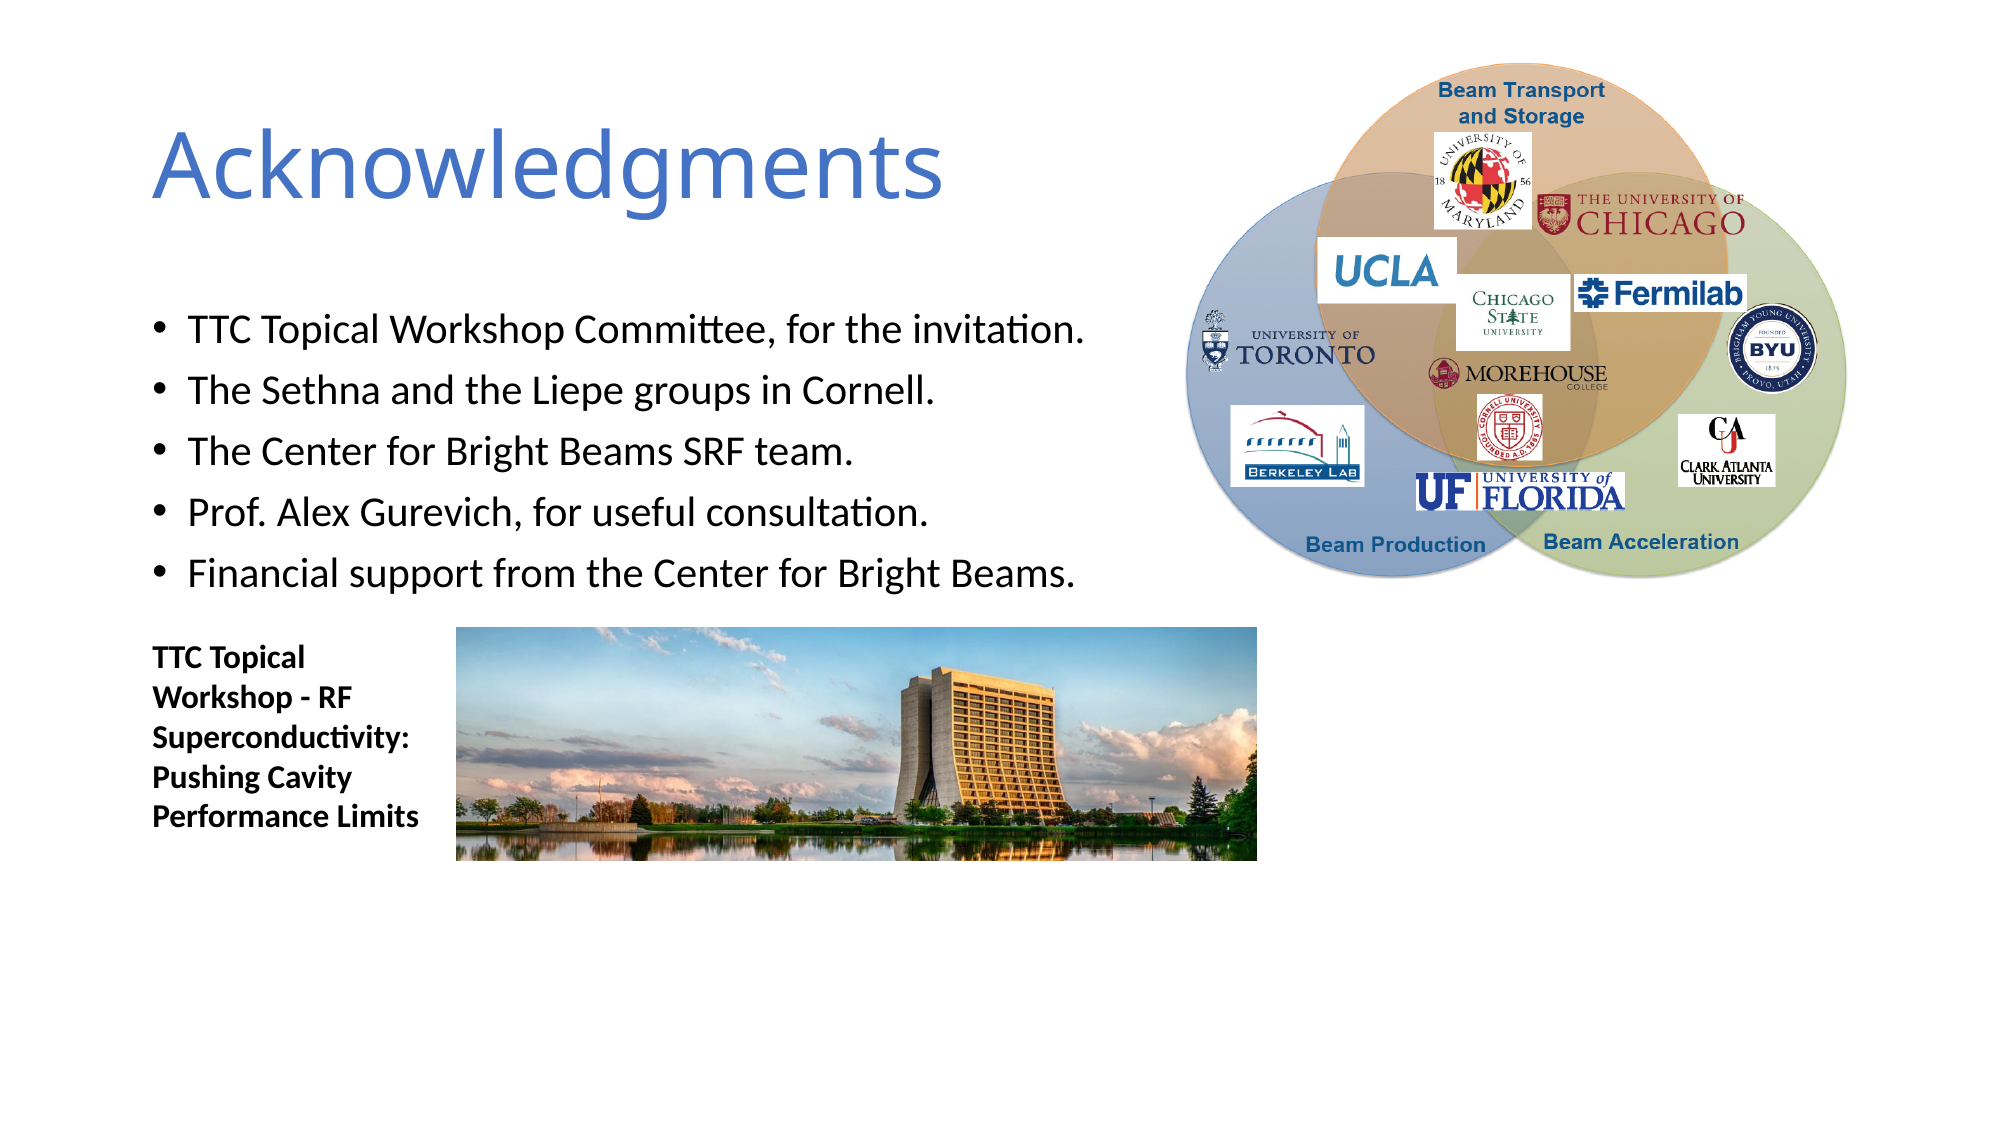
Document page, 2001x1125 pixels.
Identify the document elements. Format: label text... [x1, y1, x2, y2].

list TTC Topical Workshop Committee, for the invitation. The Sethna and the Liepe groups in Cornell. The Center for Bright Beams SRF team. Prof. Alex Gurevich, for useful consultation. Financial support from the Center for Bright Beams. [137, 299, 1863, 606]
picture [1162, 59, 1863, 579]
picture [456, 627, 1257, 861]
title Acknowledgments [137, 59, 1162, 278]
text_box TTC Topical Workshop - RF Superconductivity: Pushing Cavity Performance Limits [137, 627, 456, 842]
